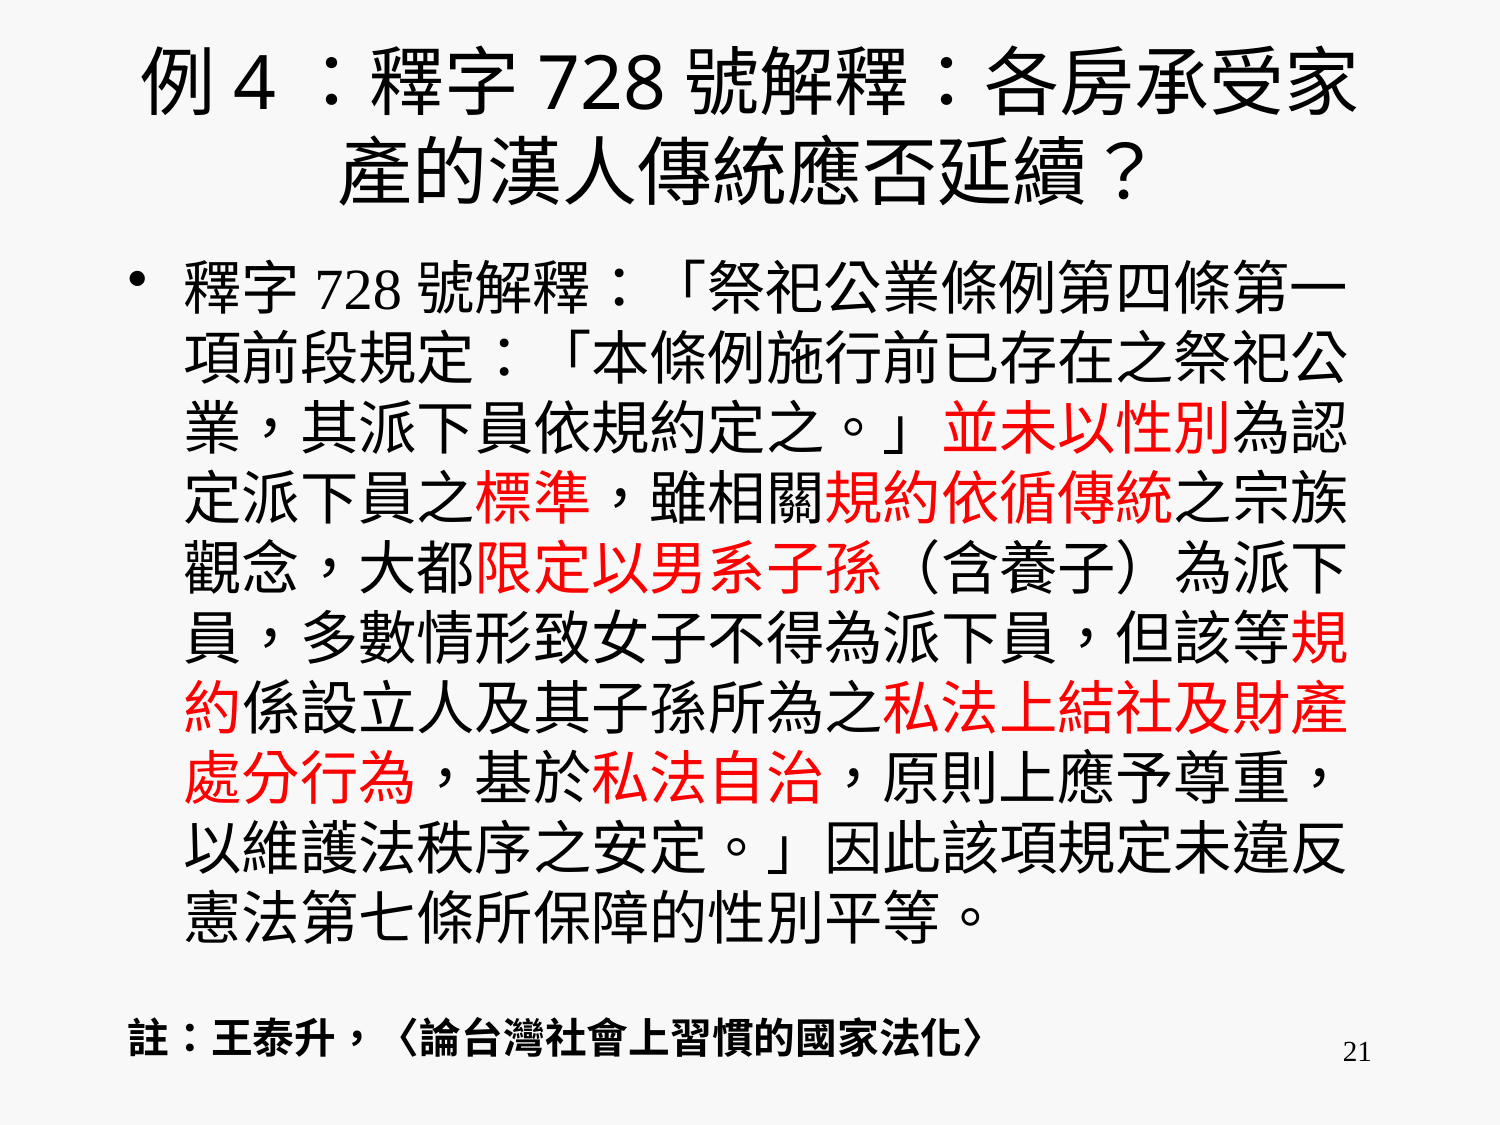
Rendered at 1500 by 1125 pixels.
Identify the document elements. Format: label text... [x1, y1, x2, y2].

title 例4：釋字728號解釋：各房承受家產的漢人傳統應否延續？ [94, 30, 1406, 219]
slide_number 21 [1074, 1024, 1388, 1101]
list 釋字728號解釋：「祭祀公業條例第四條第一項前段規定：「本條例施行前已存在之祭祀公業，其派下員依規約定之。」並未以性別為認定派下員之標準，雖相關規約依循傳統之宗族觀念，大都限定以男系子孫（含養子）為派下員，多數情形致女子不得為派下員，但該等規約係設立人及其子孫所為之私法上結社及財產處分行為，基於私法自治，原則上應予尊重，以維護法秩序之安定。」因此該項規定未違反憲法第七條所保障的性別平等。 註：王泰升，〈論台灣社會上習慣的國家法化〉 [112, 243, 1388, 1101]
